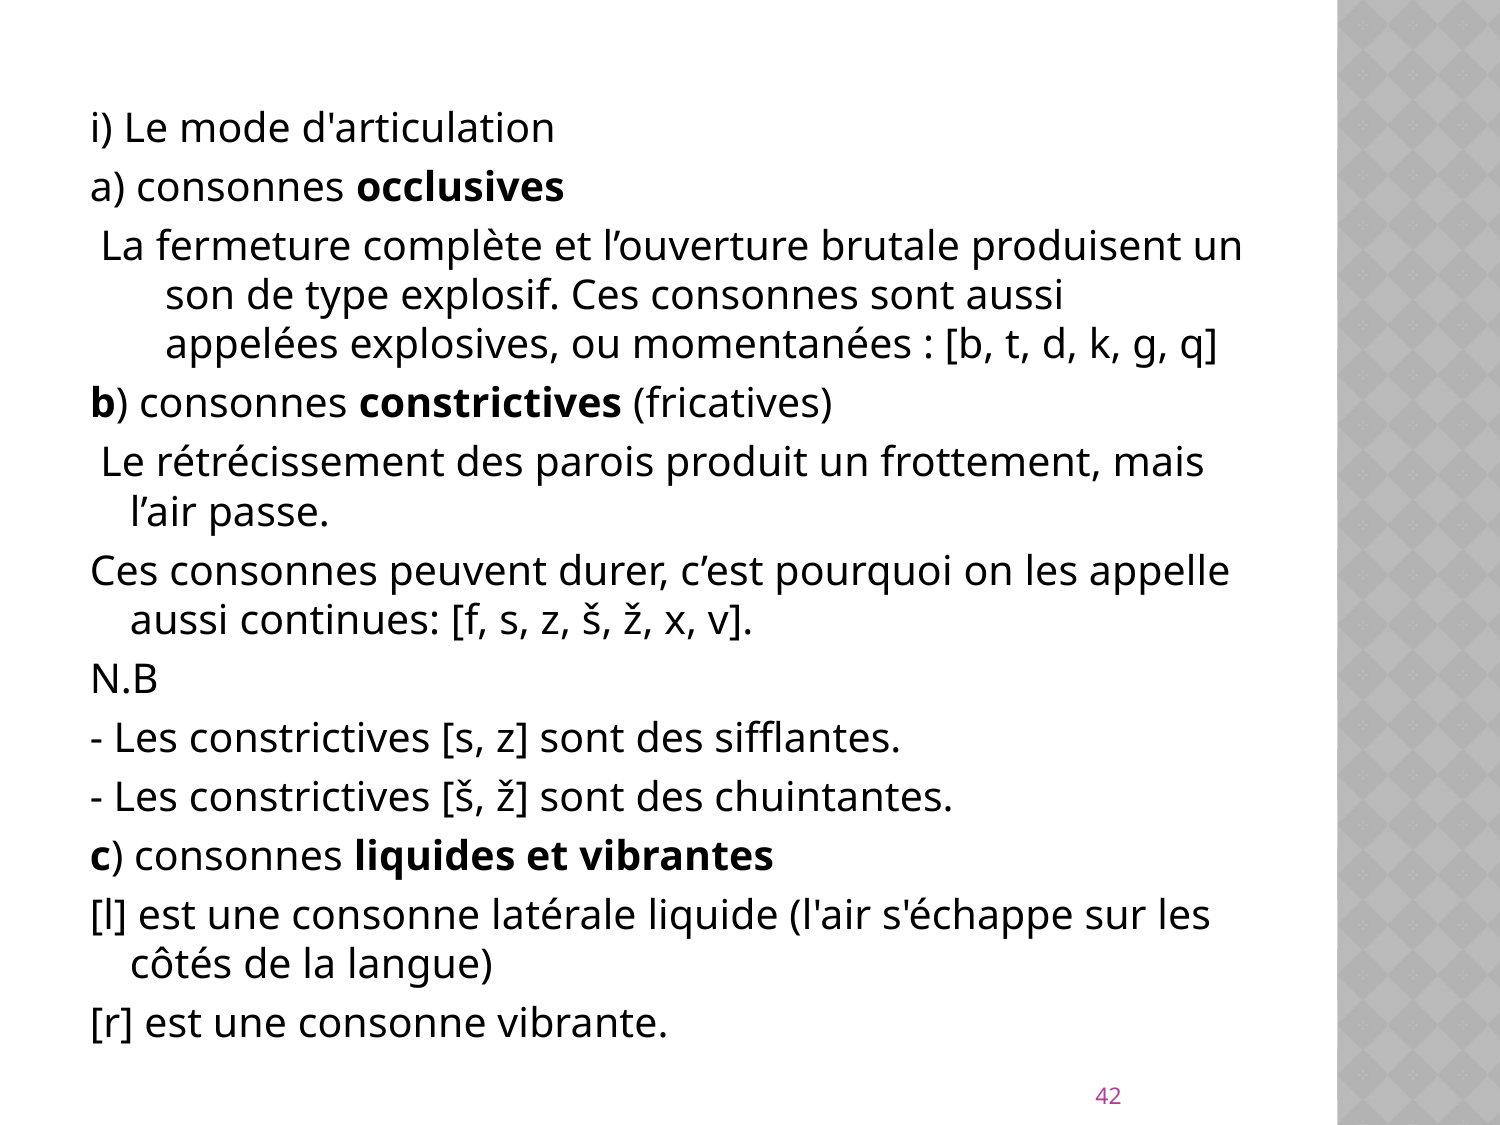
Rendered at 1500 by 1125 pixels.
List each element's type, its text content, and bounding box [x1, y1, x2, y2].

slide_number 42 [1025, 1075, 1122, 1113]
list i) Le mode d'articulation a) consonnes occlusives La fermeture complète et l’ouverture brutale produisent un son de type explosif. Ces consonnes sont aussi appelées explosives, ou momentanées : [b, t, d, k, g, q] b) consonnes constrictives (fricatives) Le rétrécissement des parois produit un frottement, mais l’air passe. Ces consonnes peuvent durer, c’est pourquoi on les appelle aussi continues: [f, s, z, š, ž, x, v]. N.B - Les constrictives [s, z] sont des sifflantes. - Les constrictives [š, ž] sont des chuintantes. c) consonnes liquides et vibrantes [l] est une consonne latérale liquide (l'air s'échappe sur les côtés de la langue) [r] est une consonne vibrante. [75, 93, 1263, 1059]
